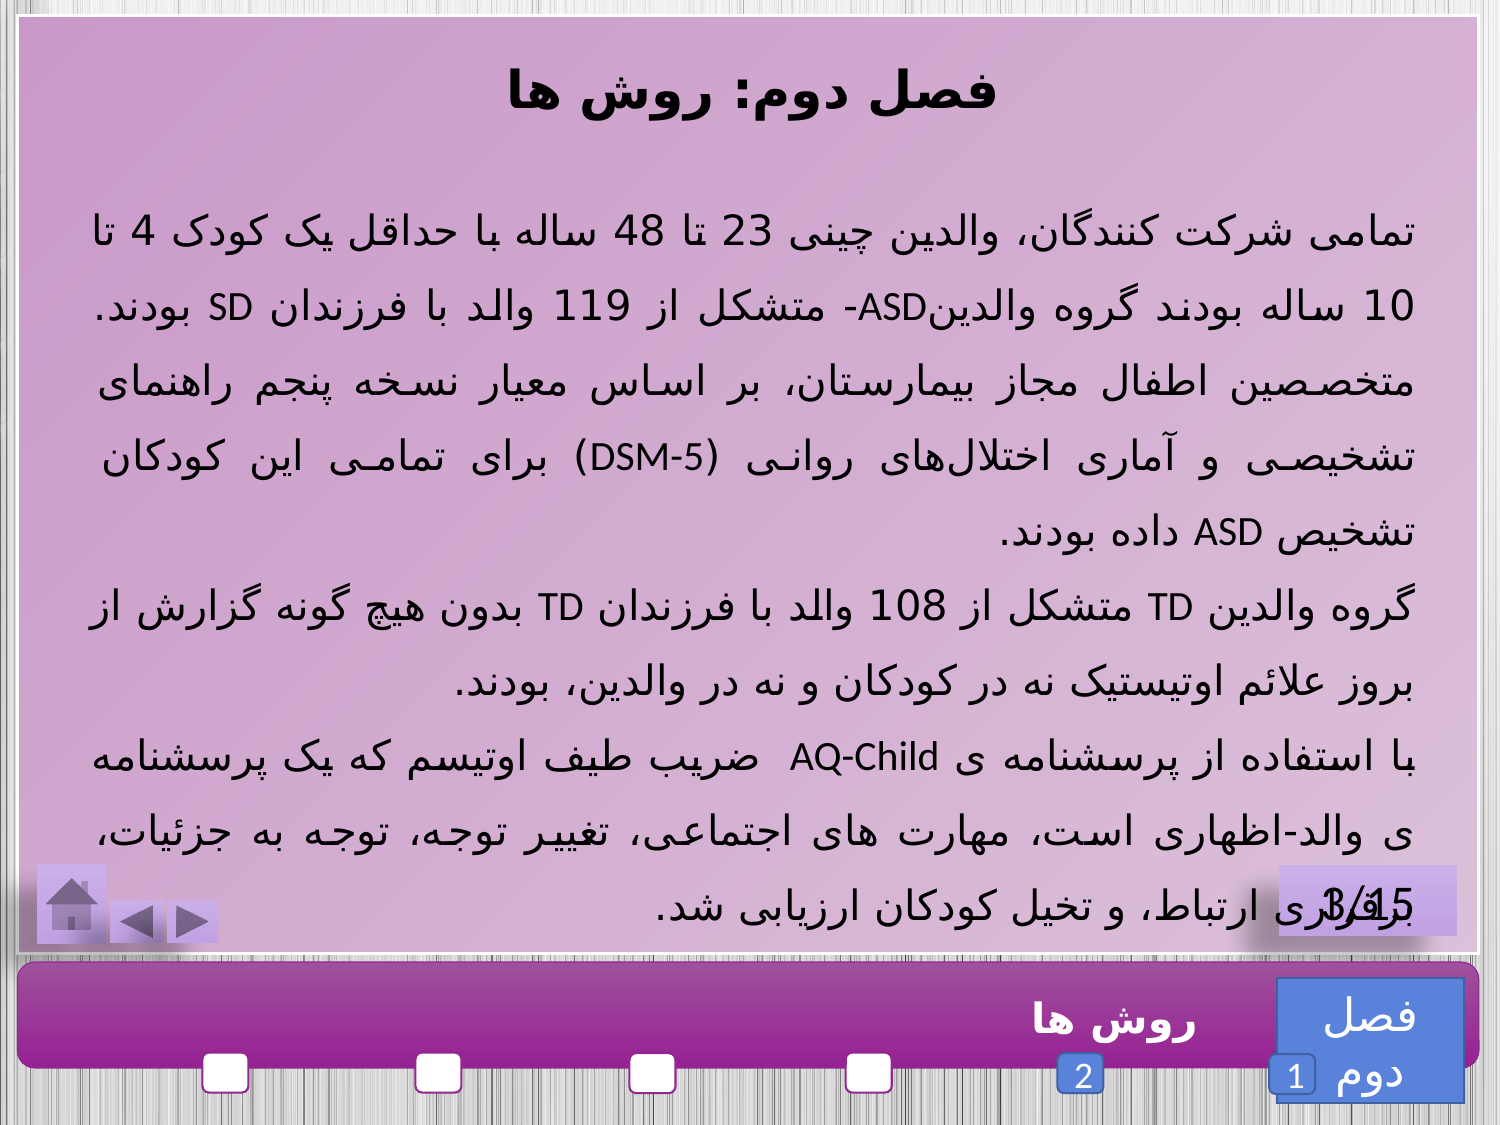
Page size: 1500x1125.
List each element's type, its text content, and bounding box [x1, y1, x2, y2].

text_box 2 [1056, 1052, 1105, 1095]
text_box روش ها [78, 984, 1213, 1049]
text_box فصل دوم: روش ها تمامی شرکت کنندگان، والدین چینی 23 تا 48 ساله با حداقل یک کودک 4 تا 10 ساله بودند گروه والدینASD- متشکل از 119 والد با فرزندان SD بودند. متخصصین اطفال مجاز بیمارستان، بر اساس معیار نسخه پنجم راهنمای تشخیصی و آماری اختلال‌های روانی (DSM-5) برای تمامی این کودکان تشخیص ASD داده بودند. گروه والدین TD متشکل از 108 والد با فرزندان TD بدون هیچ گونه گزارش از بروز علائم اوتیستیک نه در کودکان و نه در والدین، بودند. با استفاده از پرسشنامه ی AQ-Child ضریب طیف اوتیسم که یک پرسشنامه ی والد-اظهاری است، مهارت های اجتماعی، تغییر توجه، توجه به جزئیات، برقراری ارتباط، و تخیل کودکان ارزیابی شد. [75, 49, 1431, 841]
text_box 1 [1268, 1052, 1317, 1096]
text_box [167, 900, 218, 943]
text_box 3/15 [1279, 864, 1457, 937]
text_box [16, 14, 1480, 955]
text_box [201, 1051, 250, 1094]
text_box [16, 961, 1480, 1069]
text_box [628, 1052, 677, 1095]
text_box [414, 1051, 463, 1094]
text_box [844, 1051, 893, 1094]
text_box فصل دوم [1276, 977, 1465, 1104]
picture [0, 0, 1500, 1125]
text_box [37, 863, 107, 945]
text_box [109, 899, 165, 944]
text_box [37, 27, 1457, 864]
